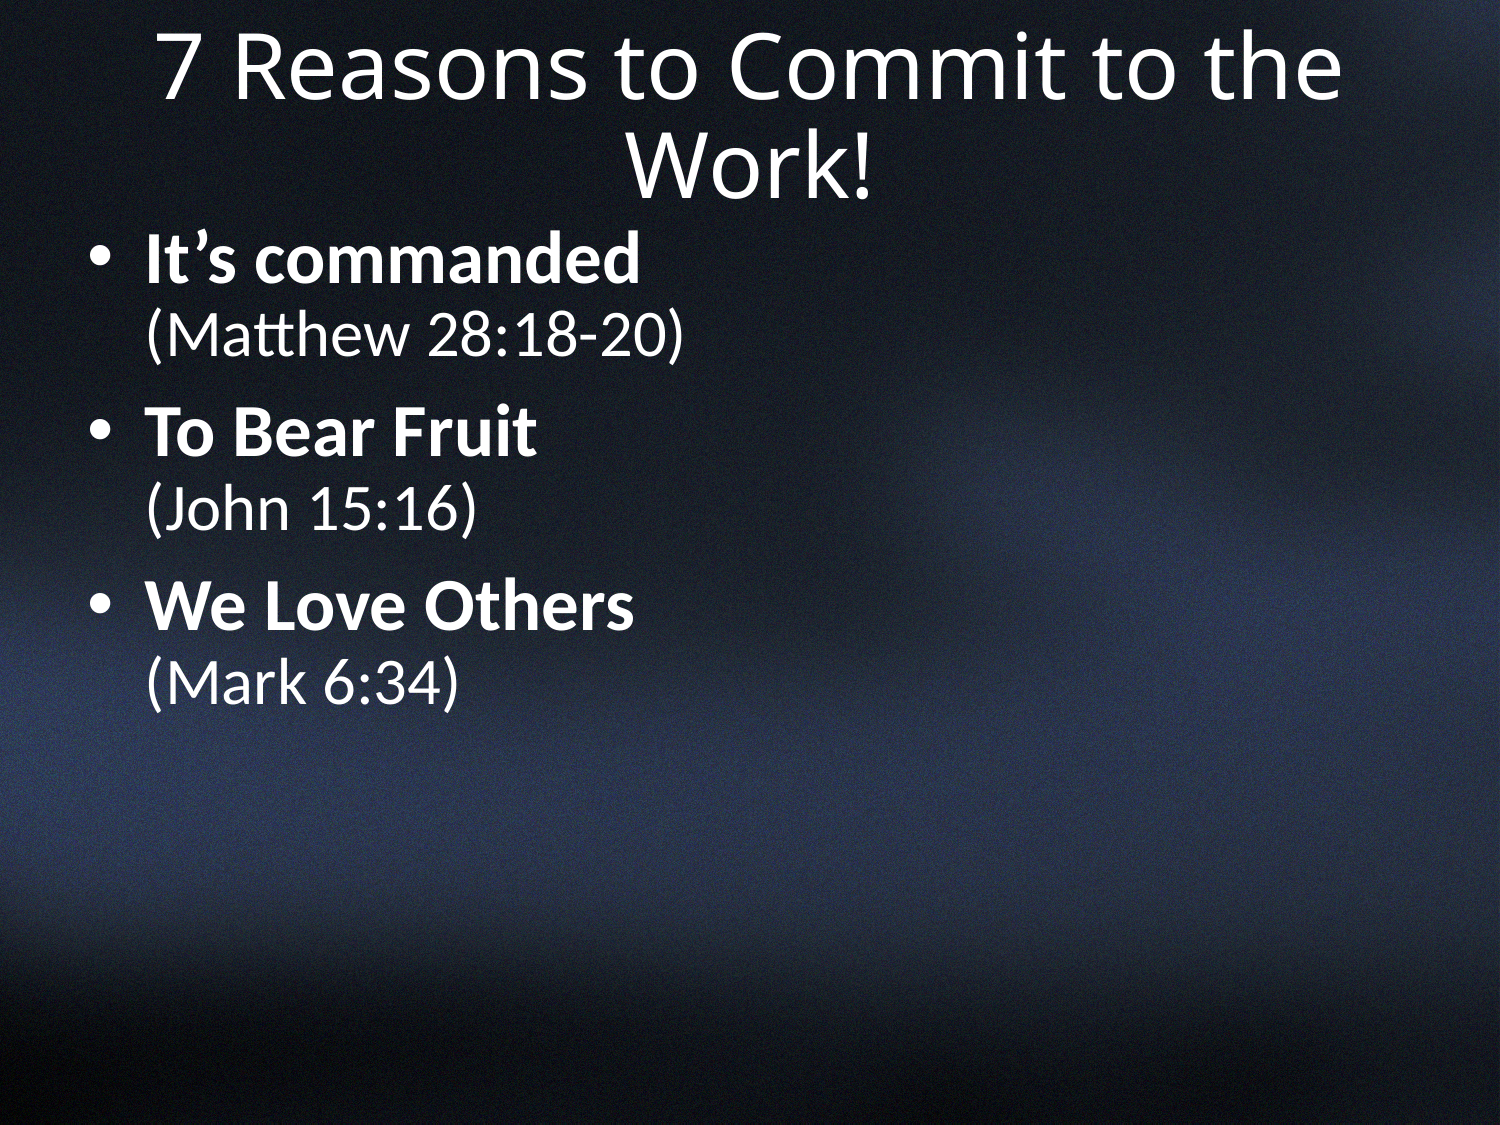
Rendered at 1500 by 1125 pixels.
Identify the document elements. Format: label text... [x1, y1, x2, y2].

list It’s commanded (Matthew 28:18-20) To Bear Fruit (John 15:16) We Love Others (Mark 6:34) [72, 210, 741, 1055]
title 7 Reasons to Commit to the Work! [103, 59, 1397, 179]
picture [0, 0, 1500, 1125]
